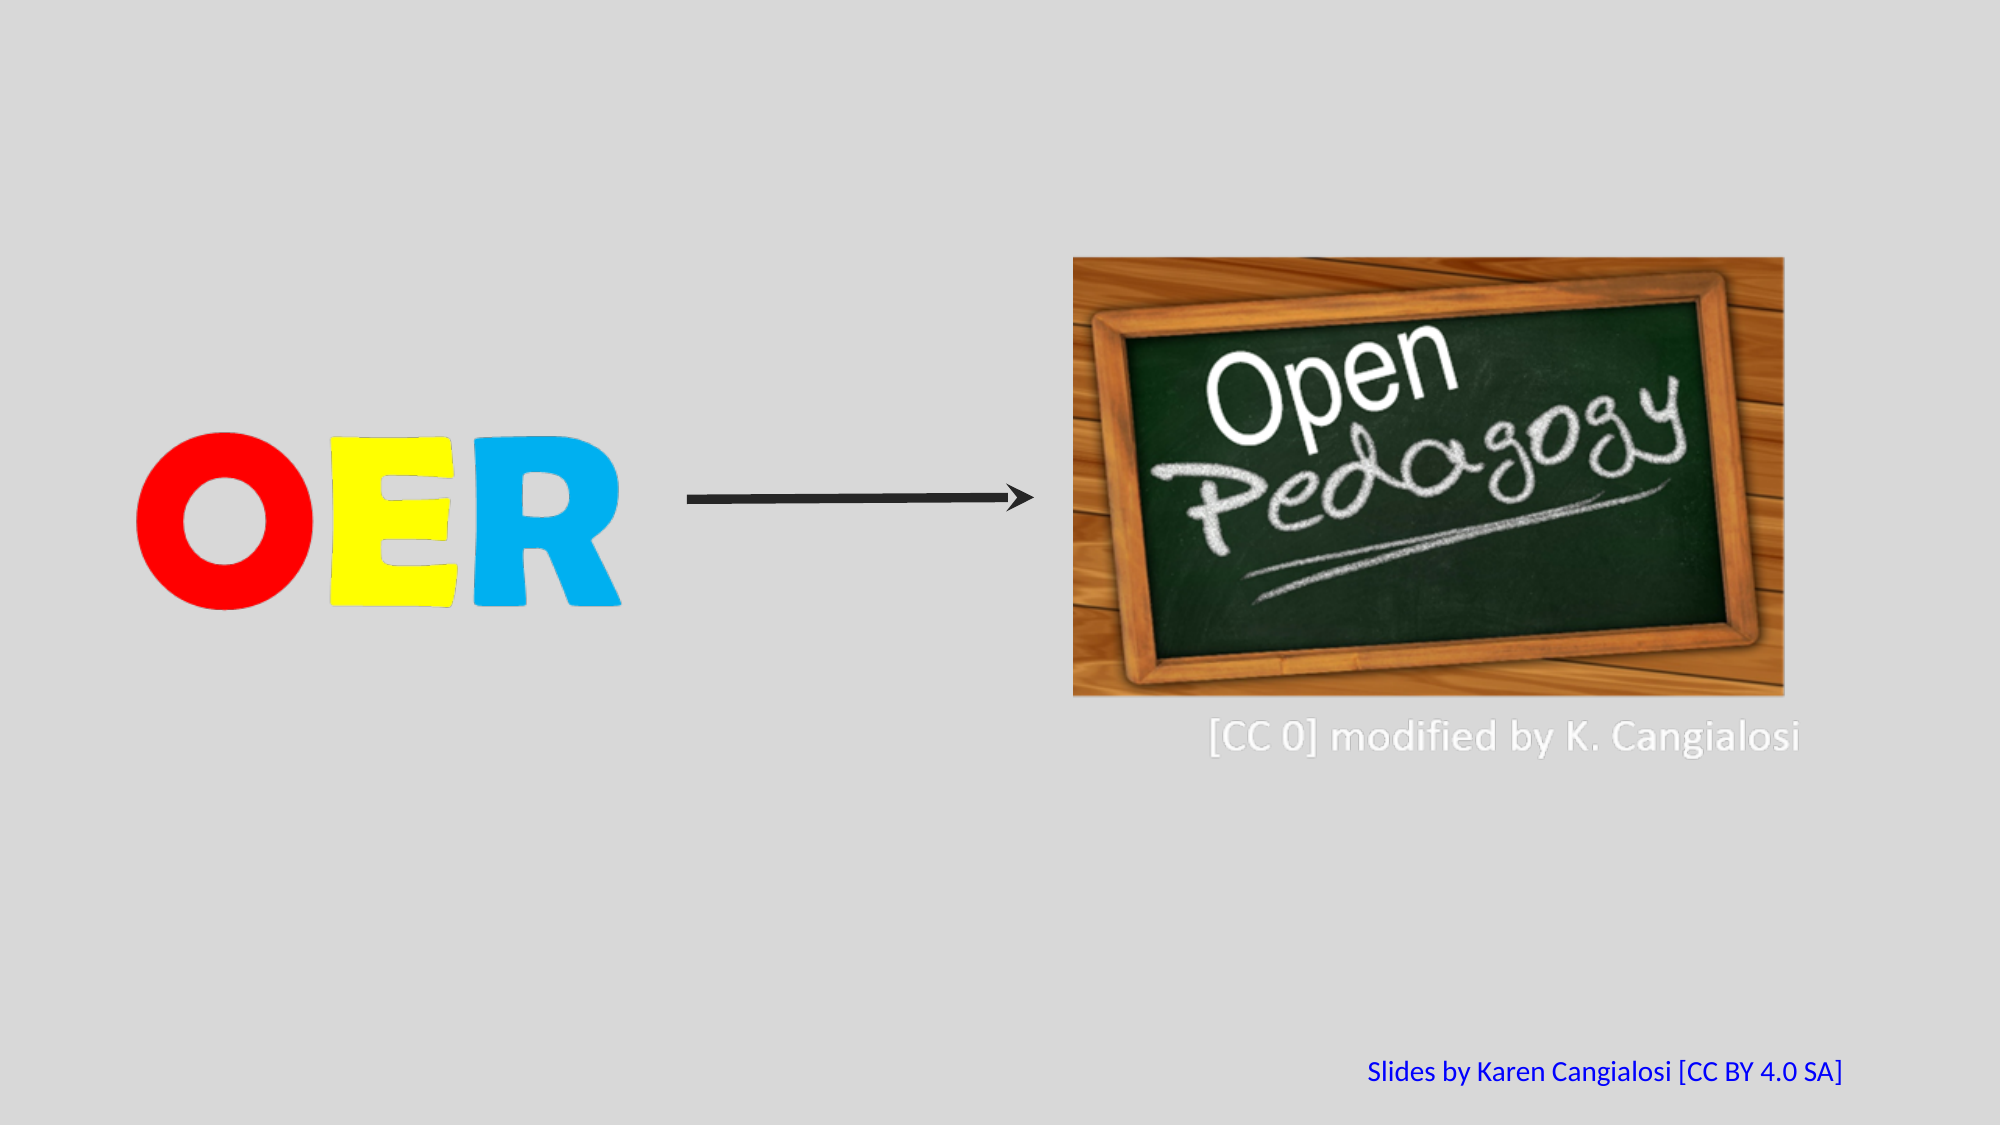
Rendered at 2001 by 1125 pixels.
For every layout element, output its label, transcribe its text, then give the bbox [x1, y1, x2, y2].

text_box Slides by Karen Cangialosi [CC BY 4.0 SA] [1352, 1036, 1929, 1102]
picture [0, 290, 820, 808]
picture [1073, 205, 1830, 791]
